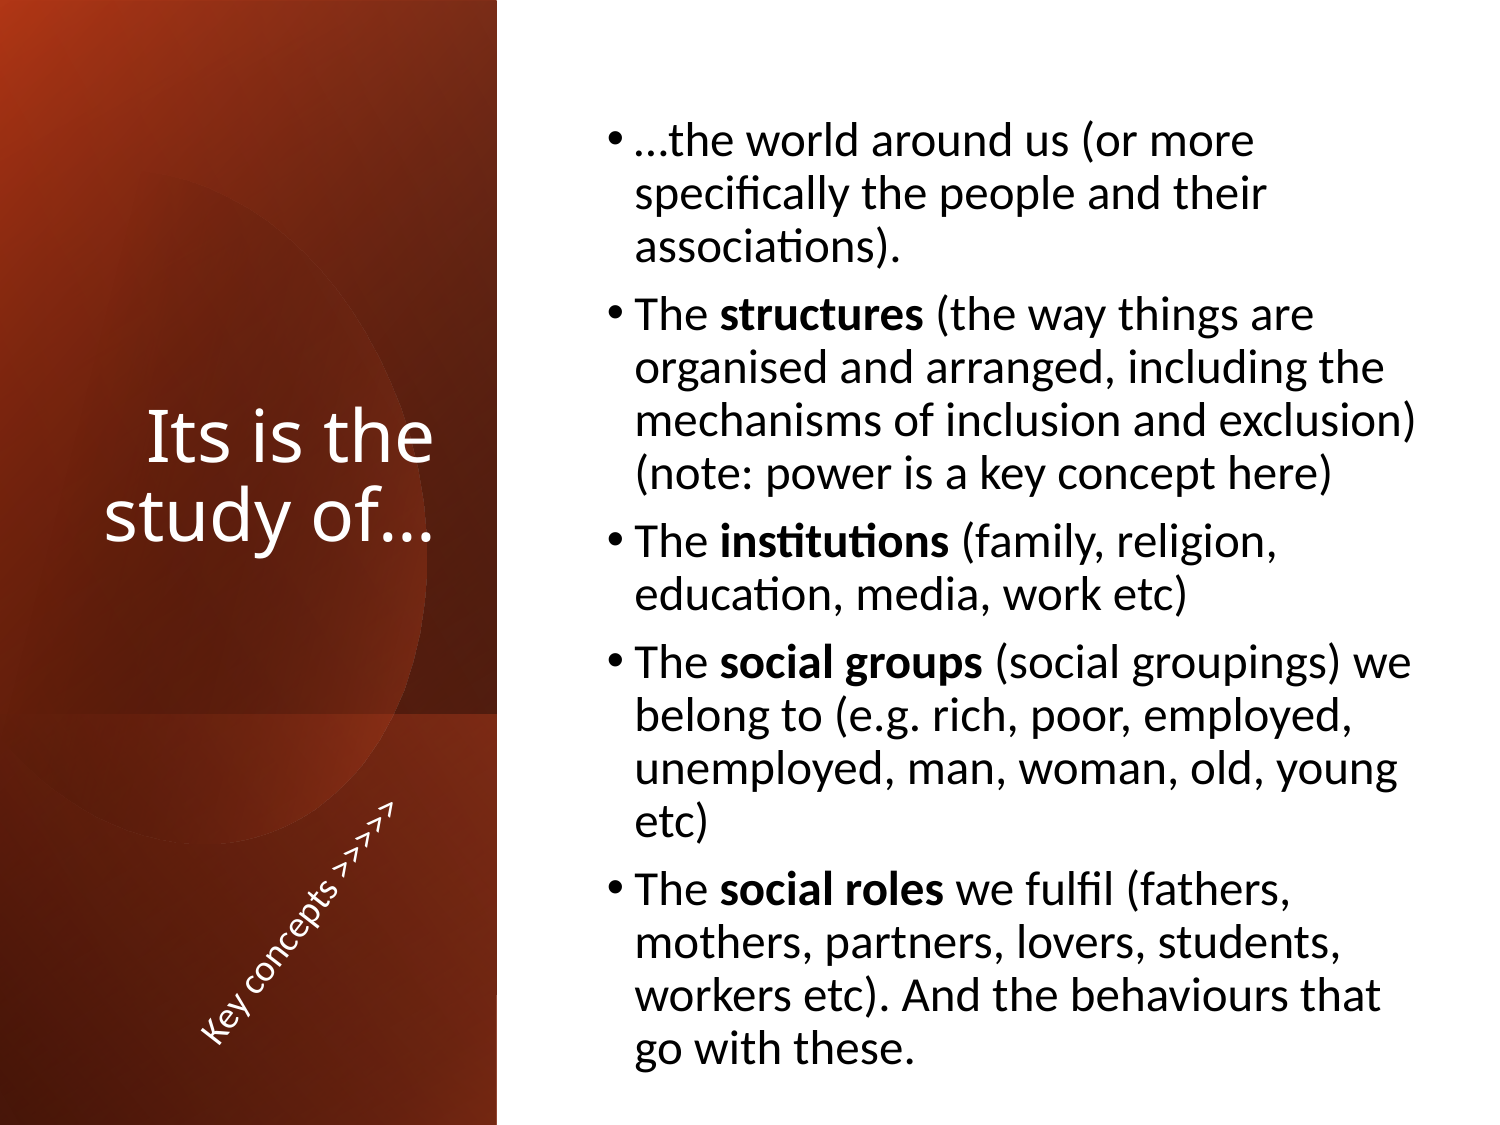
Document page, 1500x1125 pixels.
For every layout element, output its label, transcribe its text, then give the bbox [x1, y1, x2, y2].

text_box [0, 0, 498, 1124]
text_box [498, 0, 1500, 1125]
text_box Key concepts >>>>> [173, 737, 450, 1068]
list …the world around us (or more specifically the people and their associations). The structures (the way things are organised and arranged, including the mechanisms of inclusion and exclusion) (note: power is a key concept here) The institutions (family, religion, education, media, work etc) The social groups (social groupings) we belong to (e.g. rich, poor, employed, unemployed, man, woman, old, young etc) The social roles we fulfil (fathers, mothers, partners, lovers, students, workers etc). And the behaviours that go with these. [591, 106, 1443, 1124]
title Its is the study of… [57, 96, 452, 652]
